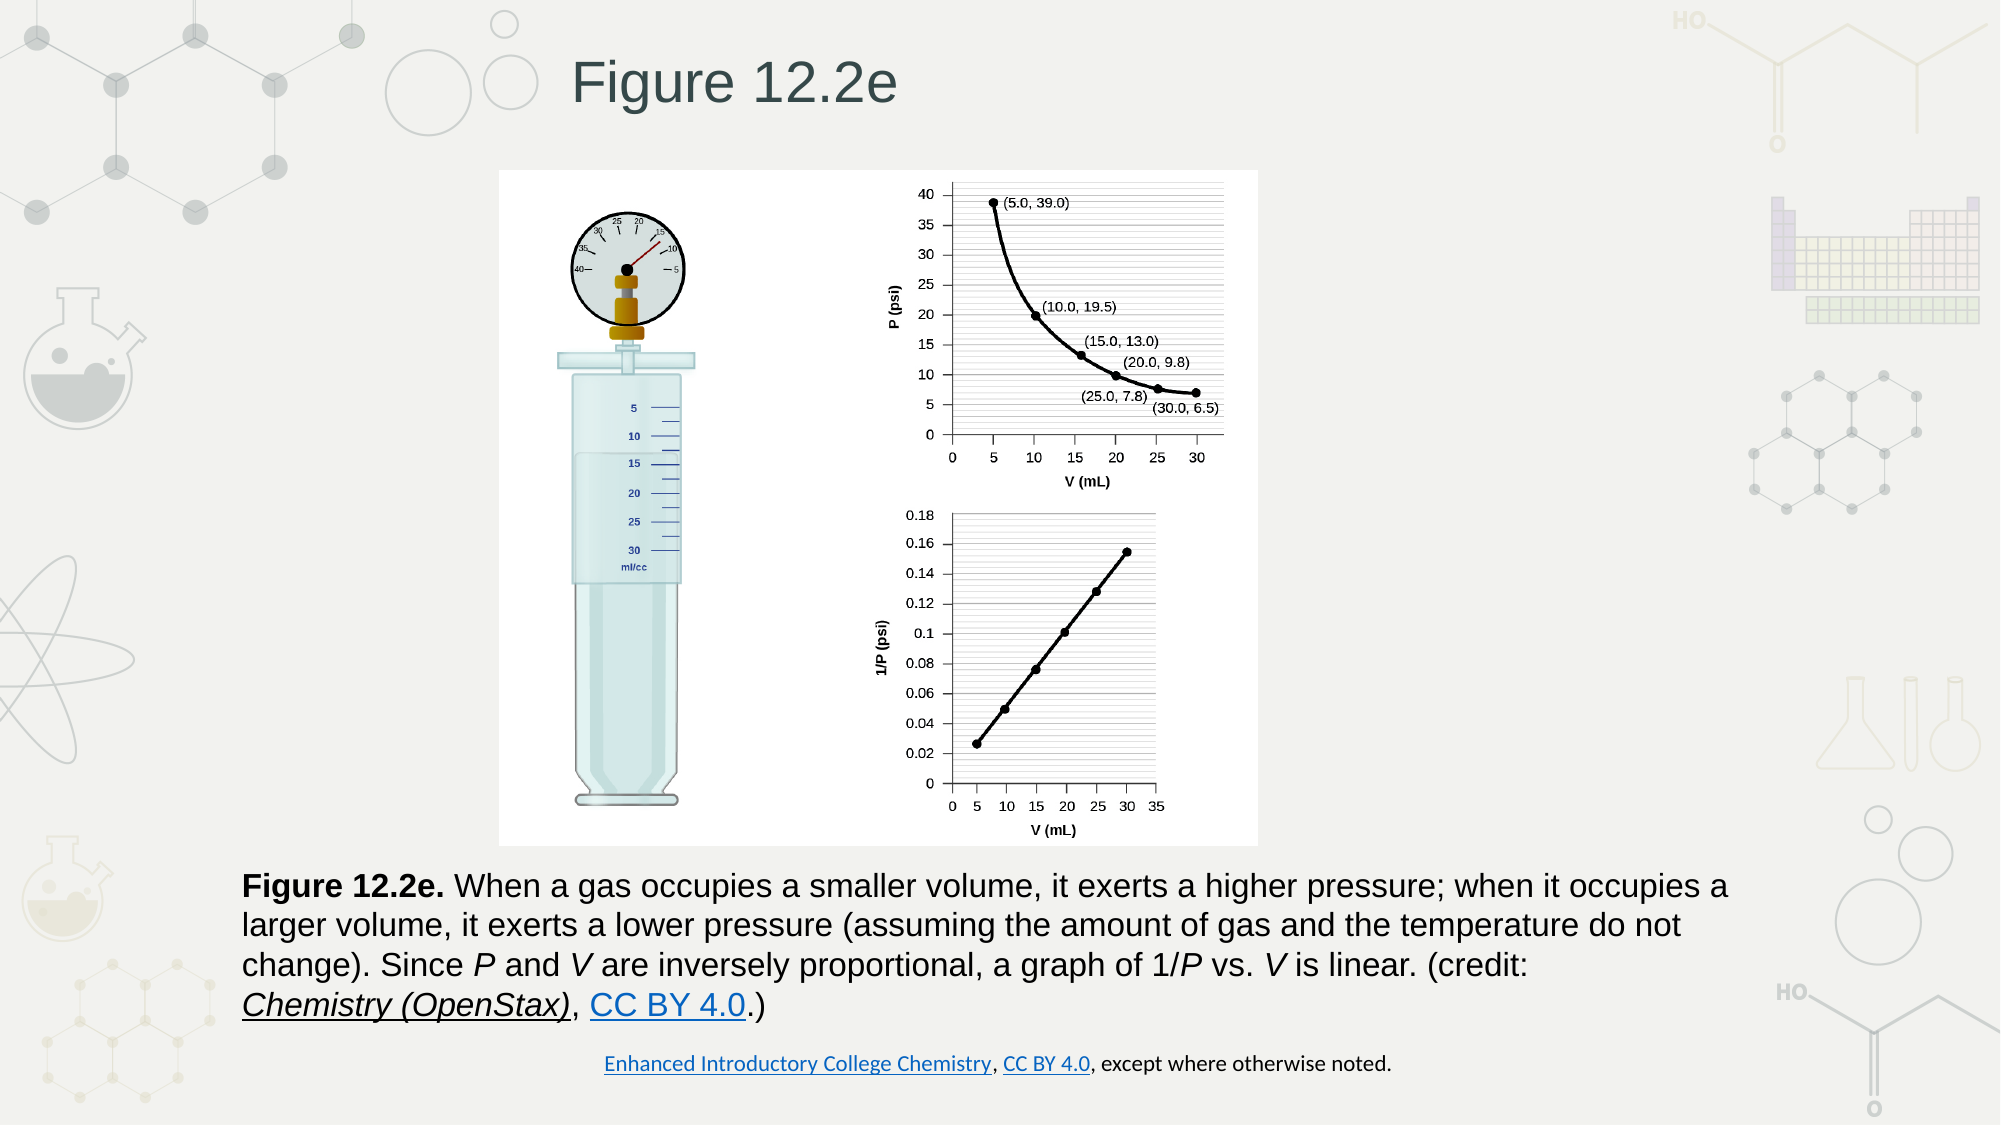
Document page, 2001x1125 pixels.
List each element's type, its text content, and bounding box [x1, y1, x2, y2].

list Figure 12.2e. When a gas occupies a smaller volume, it exerts a higher pressure; when it occupies a larger volume, it exerts a lower pressure (assuming the amount of gas and the temperature do not change). Since P and V are inversely proportional, a graph of 1/P vs. V is linear. (credit: Chemistry (OpenStax), CC BY 4.0.) [226, 856, 1783, 1064]
picture [0, 0, 2001, 1125]
title Figure 12.2e [556, 16, 1202, 123]
